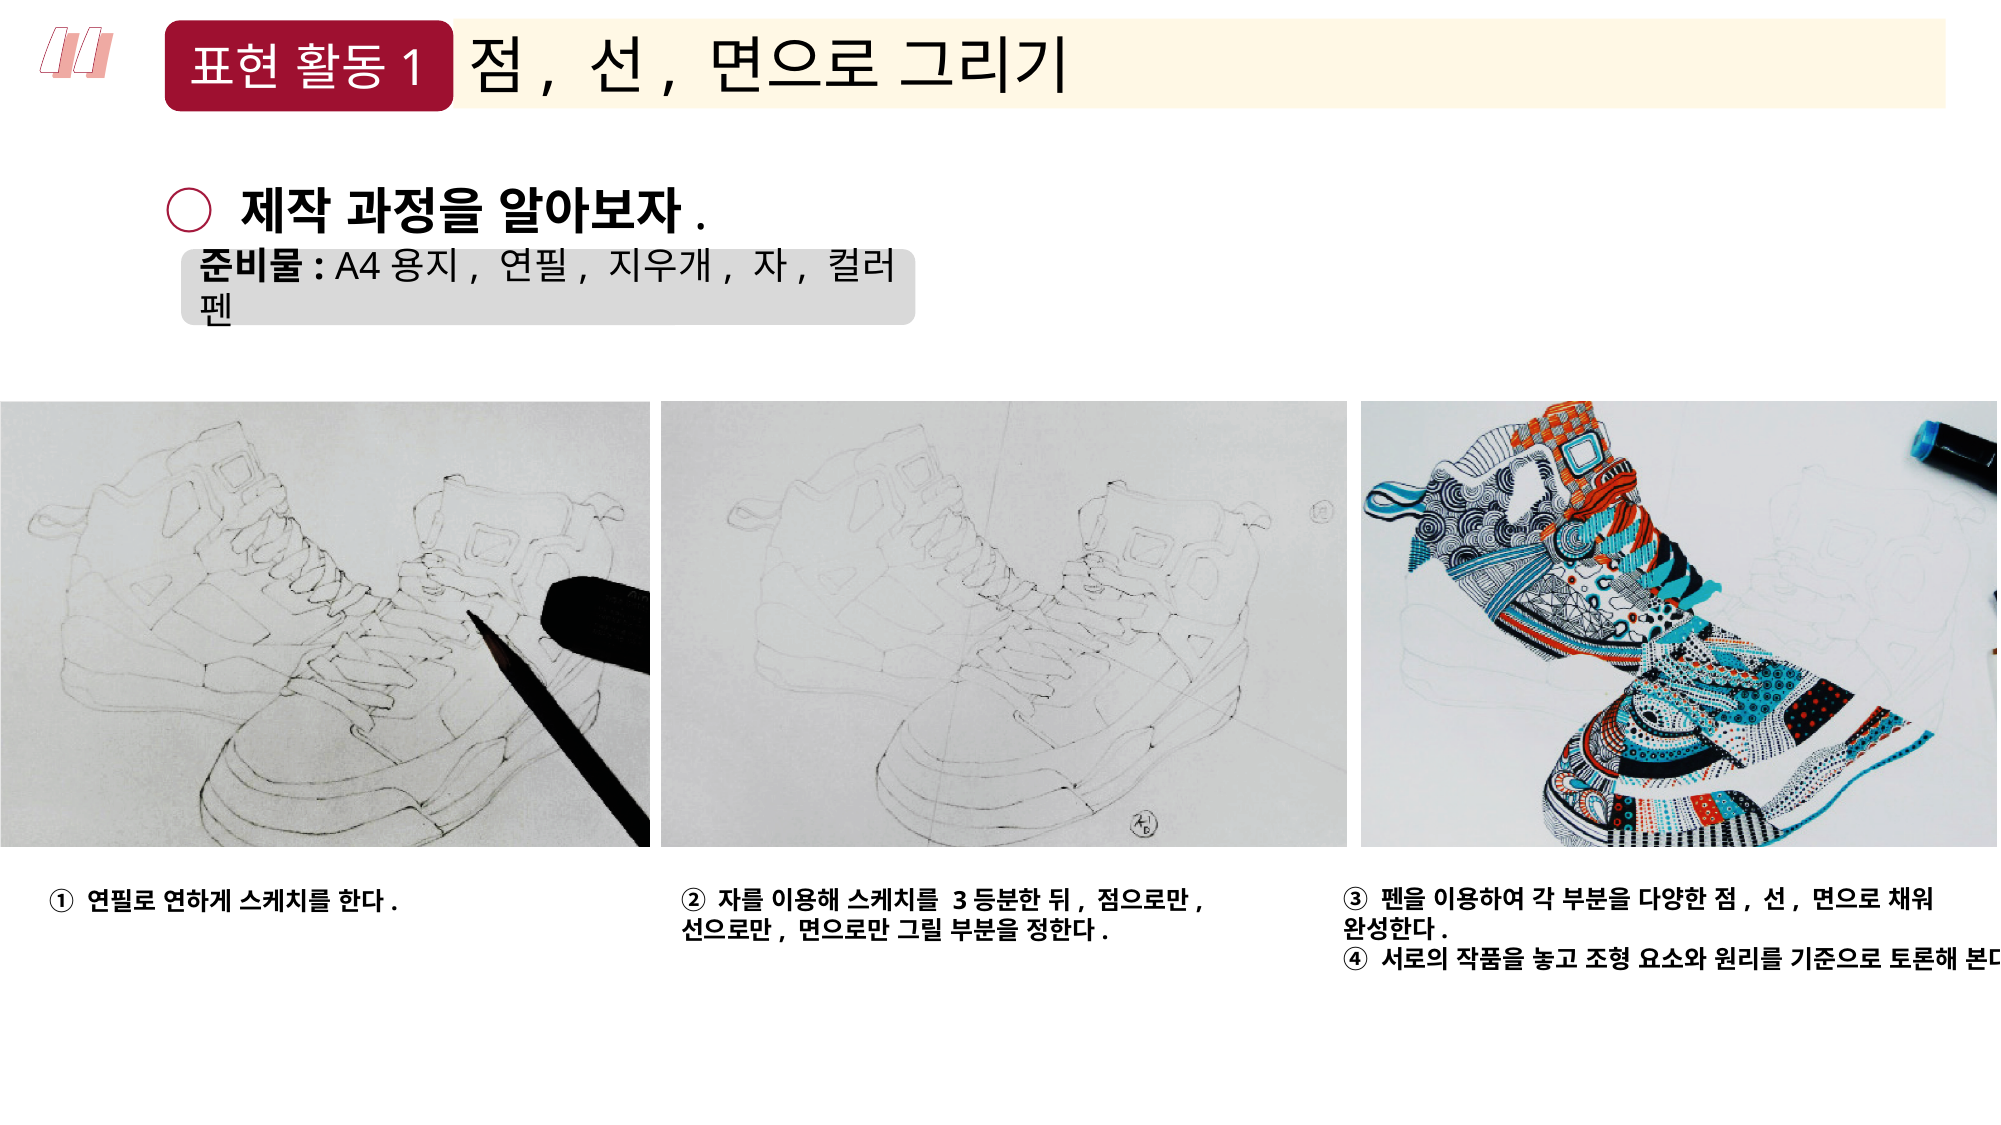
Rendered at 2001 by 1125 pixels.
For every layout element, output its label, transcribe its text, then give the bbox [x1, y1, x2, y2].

picture [0, 401, 650, 847]
text_box ② 자를 이용해 스케치를 3등분한 뒤, 점으로만, 선으로만, 면으로만 그릴 부분을 정한다. [666, 876, 1285, 952]
text_box ○ 제작 과정을 알아보자. [149, 172, 723, 247]
text_box ③ 펜을 이용하여 각 부분을 다양한 점, 선, 면으로 채워 완성한다. ④ 서로의 작품을 놓고 조형 요소와 원리를 기준으로 토론해 본다. [1328, 876, 2000, 981]
picture [661, 401, 1348, 847]
text_box 준비물: A4용지, 연필, 지우개, 자, 컬러 펜 [180, 248, 917, 327]
picture [1361, 401, 1997, 847]
text_box 표현 활동1 [163, 19, 455, 113]
text_box “ [35, 0, 155, 209]
text_box 점, 선, 면으로 그리기 [453, 18, 1946, 109]
text_box “ [22, 0, 142, 203]
text_box ① 연필로 연하게 스케치를 한다. [35, 878, 510, 923]
